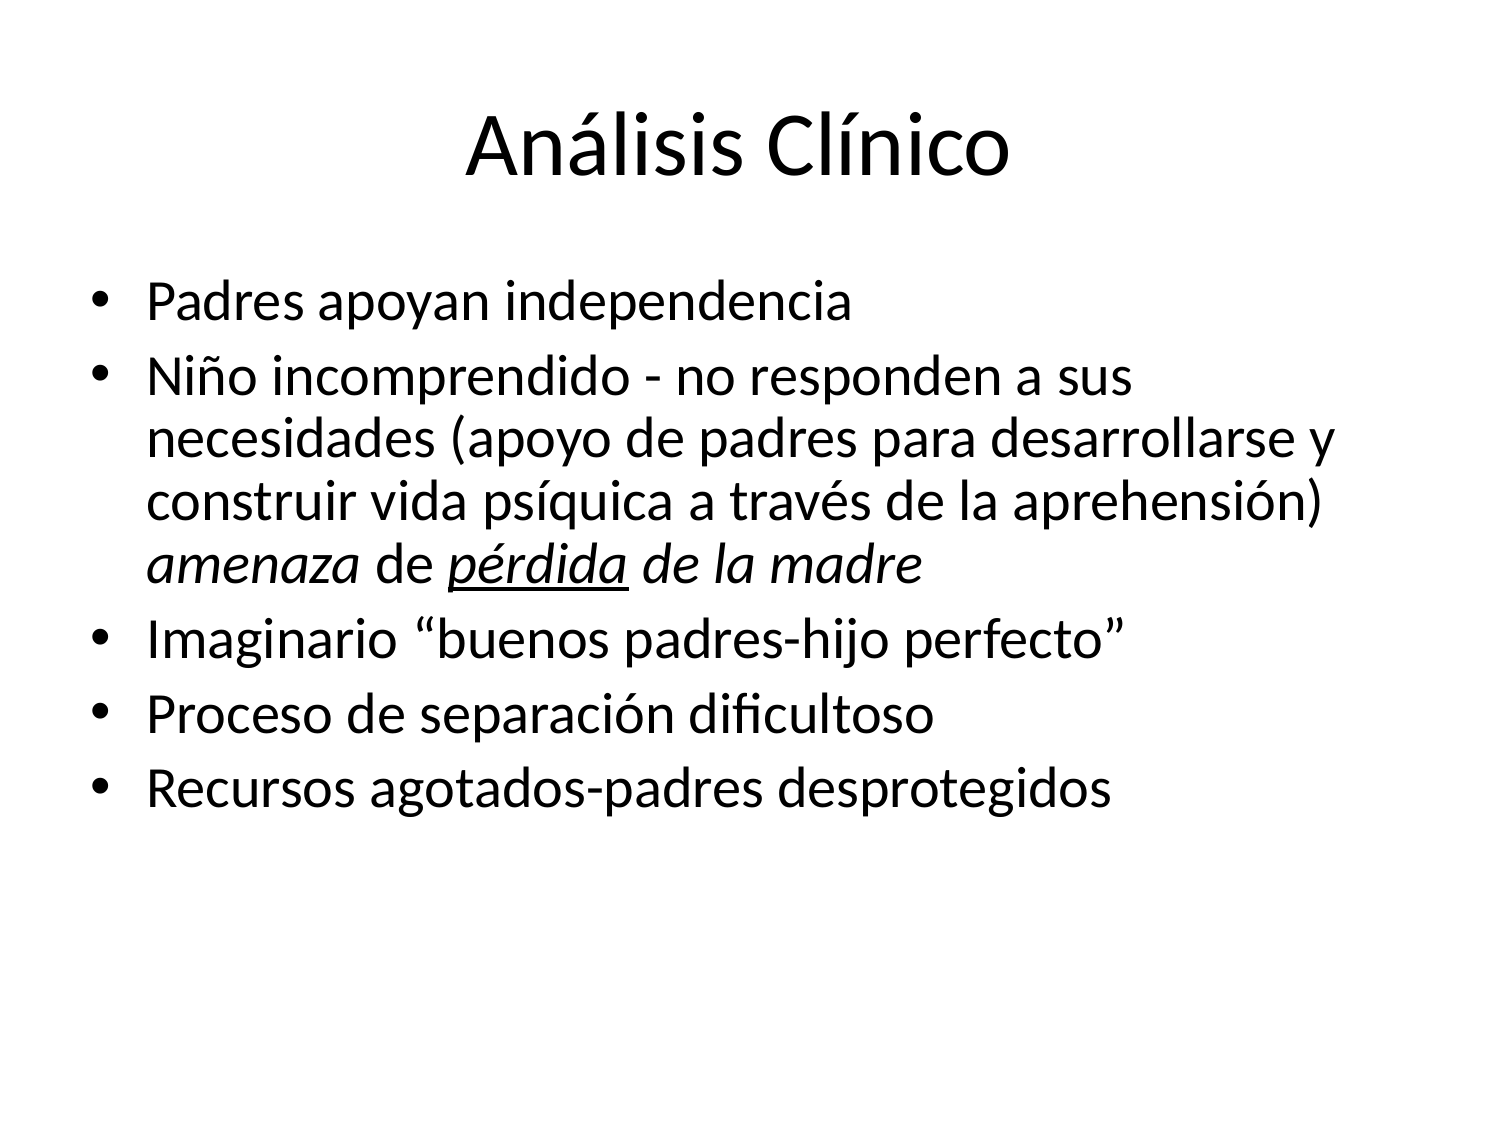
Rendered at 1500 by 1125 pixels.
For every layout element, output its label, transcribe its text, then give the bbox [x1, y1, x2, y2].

title Análisis Clínico [75, 45, 1425, 233]
list Padres apoyan independencia Niño incomprendido - no responden a sus necesidades (apoyo de padres para desarrollarse y construir vida psíquica a través de la aprehensión) amenaza de pérdida de la madre Imaginario “buenos padres-hijo perfecto” Proceso de separación dificultoso Recursos agotados-padres desprotegidos [75, 262, 1425, 1005]
